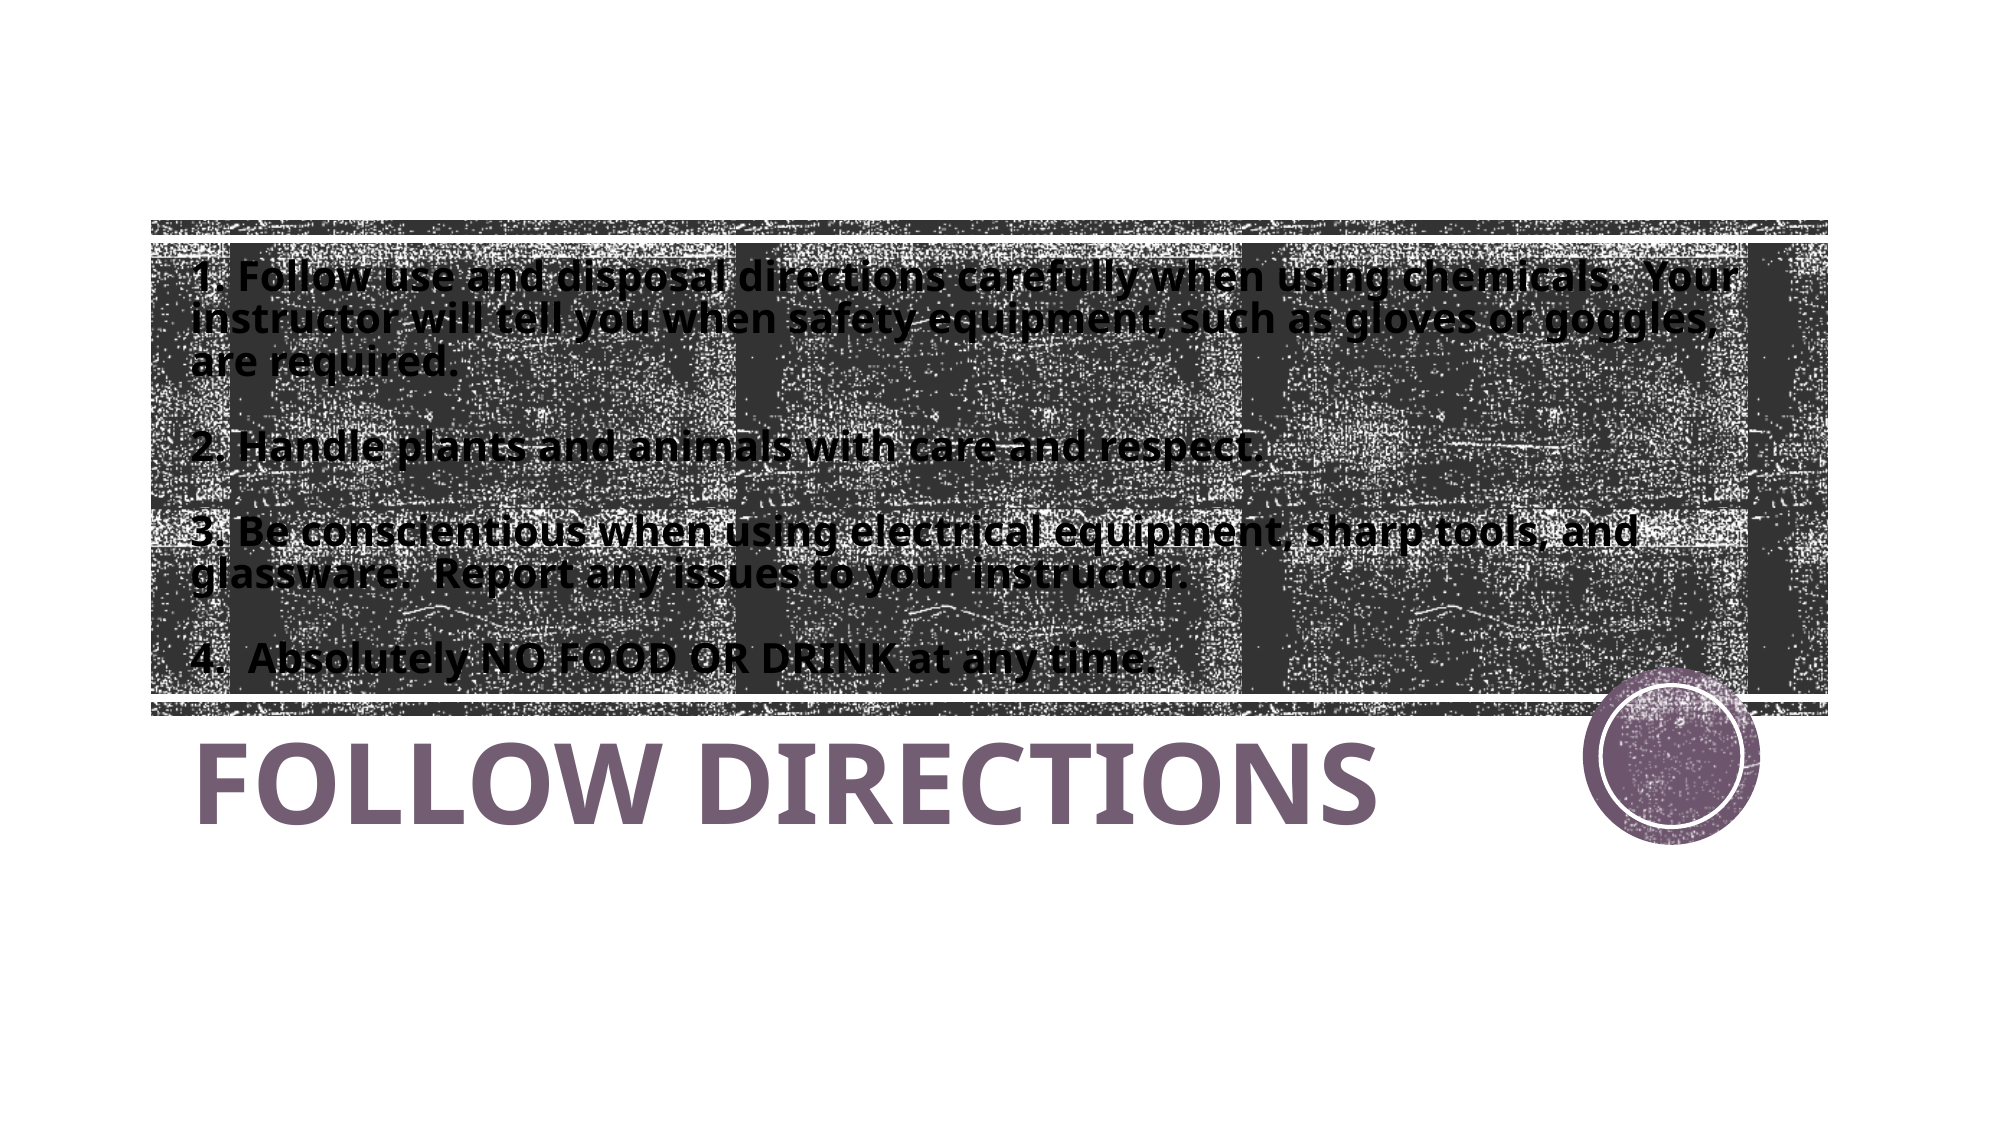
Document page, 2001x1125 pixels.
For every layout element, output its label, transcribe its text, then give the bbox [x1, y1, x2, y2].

title 1. Follow use and disposal directions carefully when using chemicals. Your instructor will tell you when safety equipment, such as gloves or goggles, are required. 2. Handle plants and animals with care and respect. 3. Be conscientious when using electrical equipment, sharp tools, and glassware. Report any issues to your instructor. 4. Absolutely NO FOOD OR DRINK at any time. [175, 195, 1811, 744]
subtitle FOLLOW DIRECTIONS [175, 720, 1470, 896]
